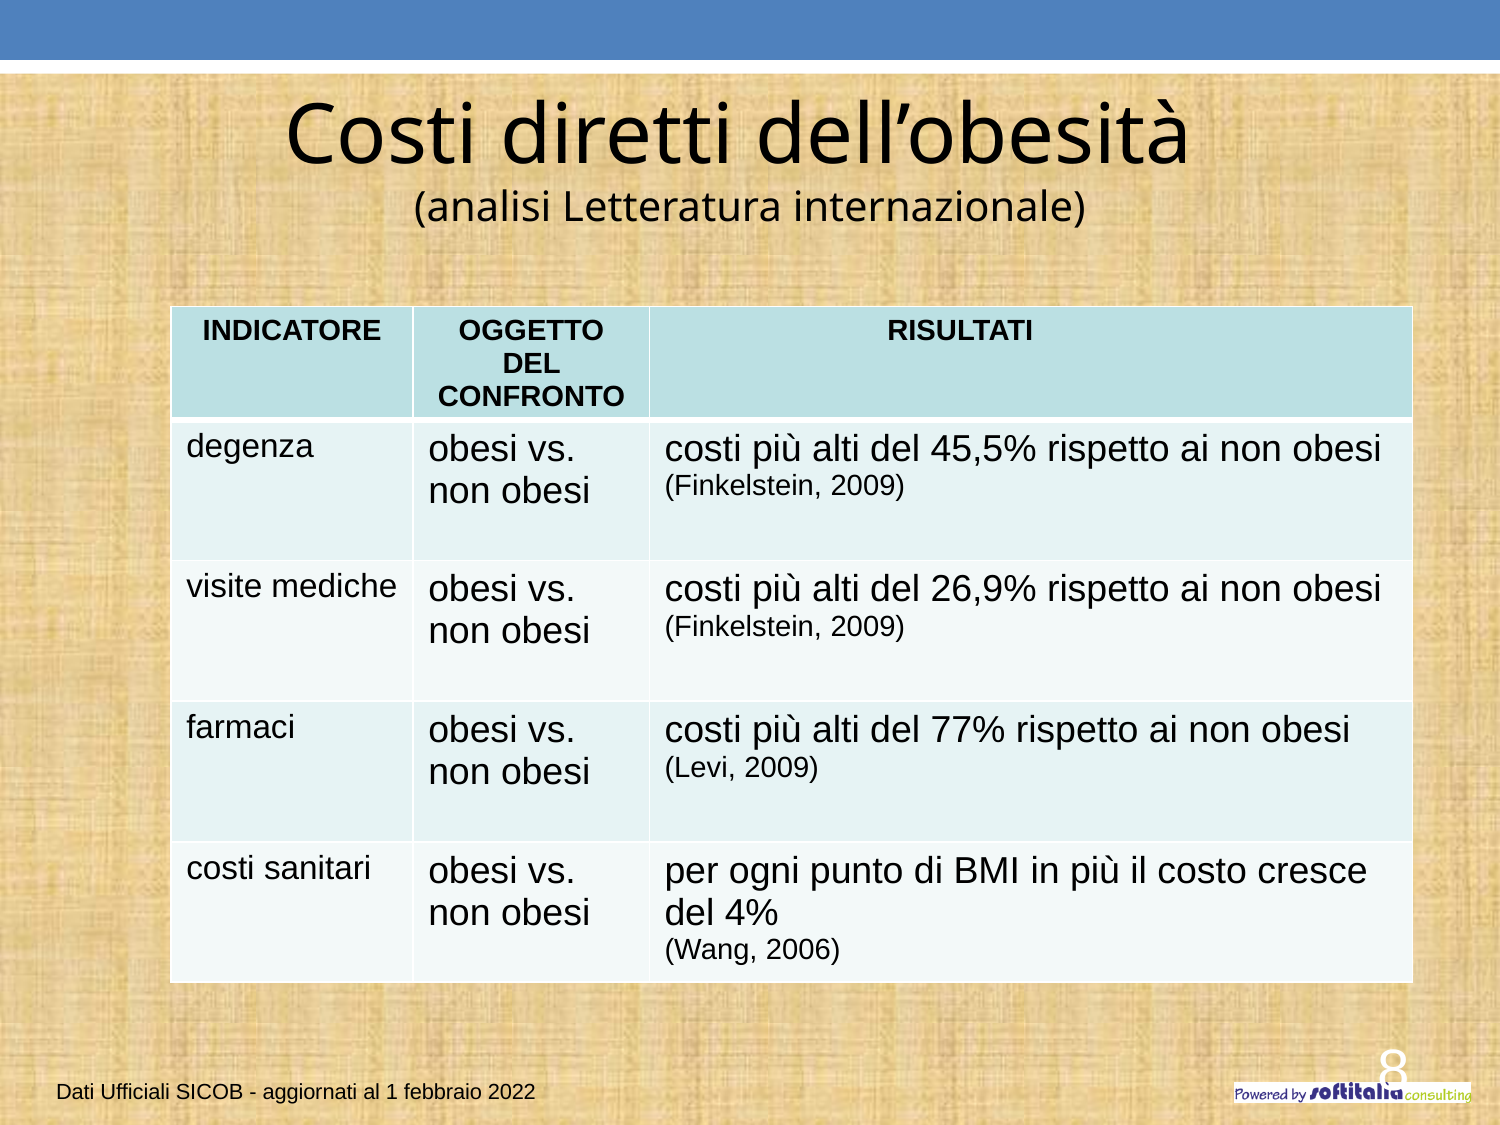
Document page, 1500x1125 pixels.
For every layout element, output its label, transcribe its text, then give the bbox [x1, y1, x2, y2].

table_header OGGETTO DEL CONFRONTO [414, 307, 649, 417]
table_cell obesi vs. non obesi [414, 702, 649, 841]
text_box 8 [1074, 1024, 1425, 1103]
table_cell obesi vs. non obesi [414, 561, 649, 700]
table_cell costi sanitari [172, 843, 412, 981]
table_cell costi più alti del 26,9% rispetto ai non obesi (Finkelstein, 2009) [650, 561, 1412, 700]
table_cell degenza [172, 423, 412, 560]
table_cell costi più alti del 77% rispetto ai non obesi (Levi, 2009) [650, 702, 1412, 841]
table_cell costi più alti del 45,5% rispetto ai non obesi (Finkelstein, 2009) [650, 423, 1412, 560]
table_cell farmaci [172, 702, 412, 841]
text_box Costi diretti dell’obesità (analisi Letteratura internazionale) [75, 61, 1425, 249]
table_cell per ogni punto di BMI in più il costo cresce del 4% (Wang, 2006) [650, 843, 1412, 981]
table_header RISULTATI [650, 307, 1412, 417]
table_cell visite mediche [172, 561, 412, 700]
table_cell obesi vs. non obesi [414, 843, 649, 981]
table_cell obesi vs. non obesi [414, 423, 649, 560]
table_header INDICATORE [172, 307, 412, 417]
picture [0, 74, 1500, 1125]
